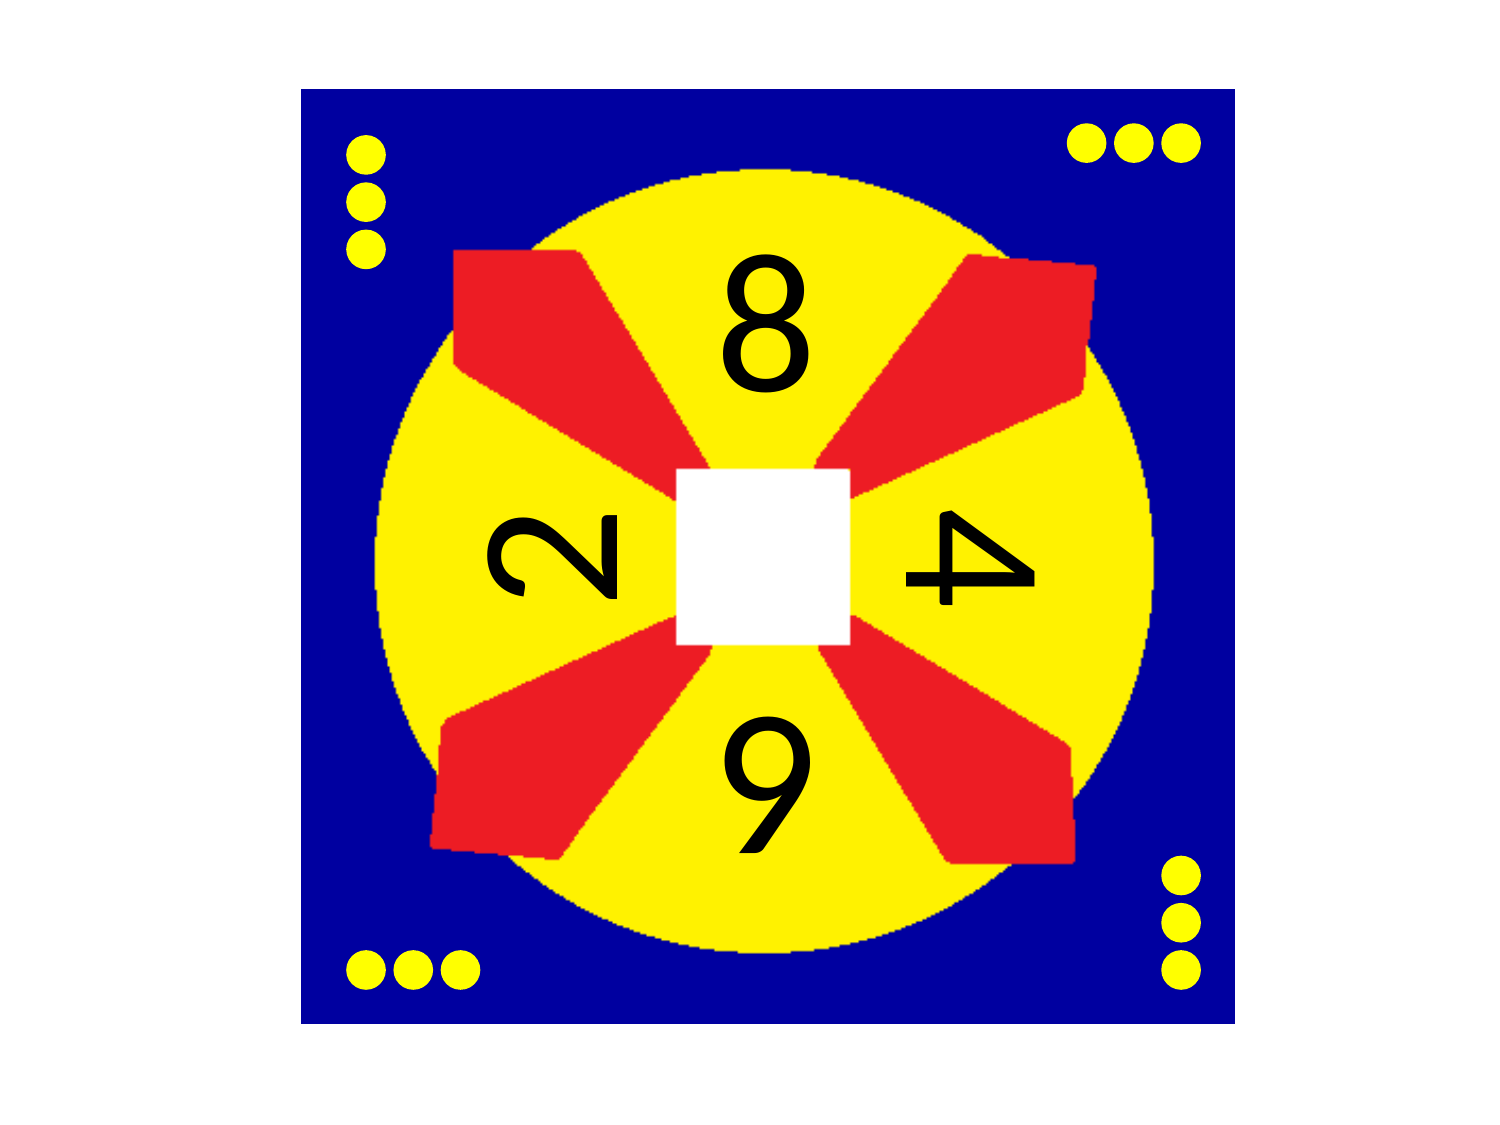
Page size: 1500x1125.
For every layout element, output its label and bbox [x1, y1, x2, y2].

picture [300, 89, 1235, 1024]
